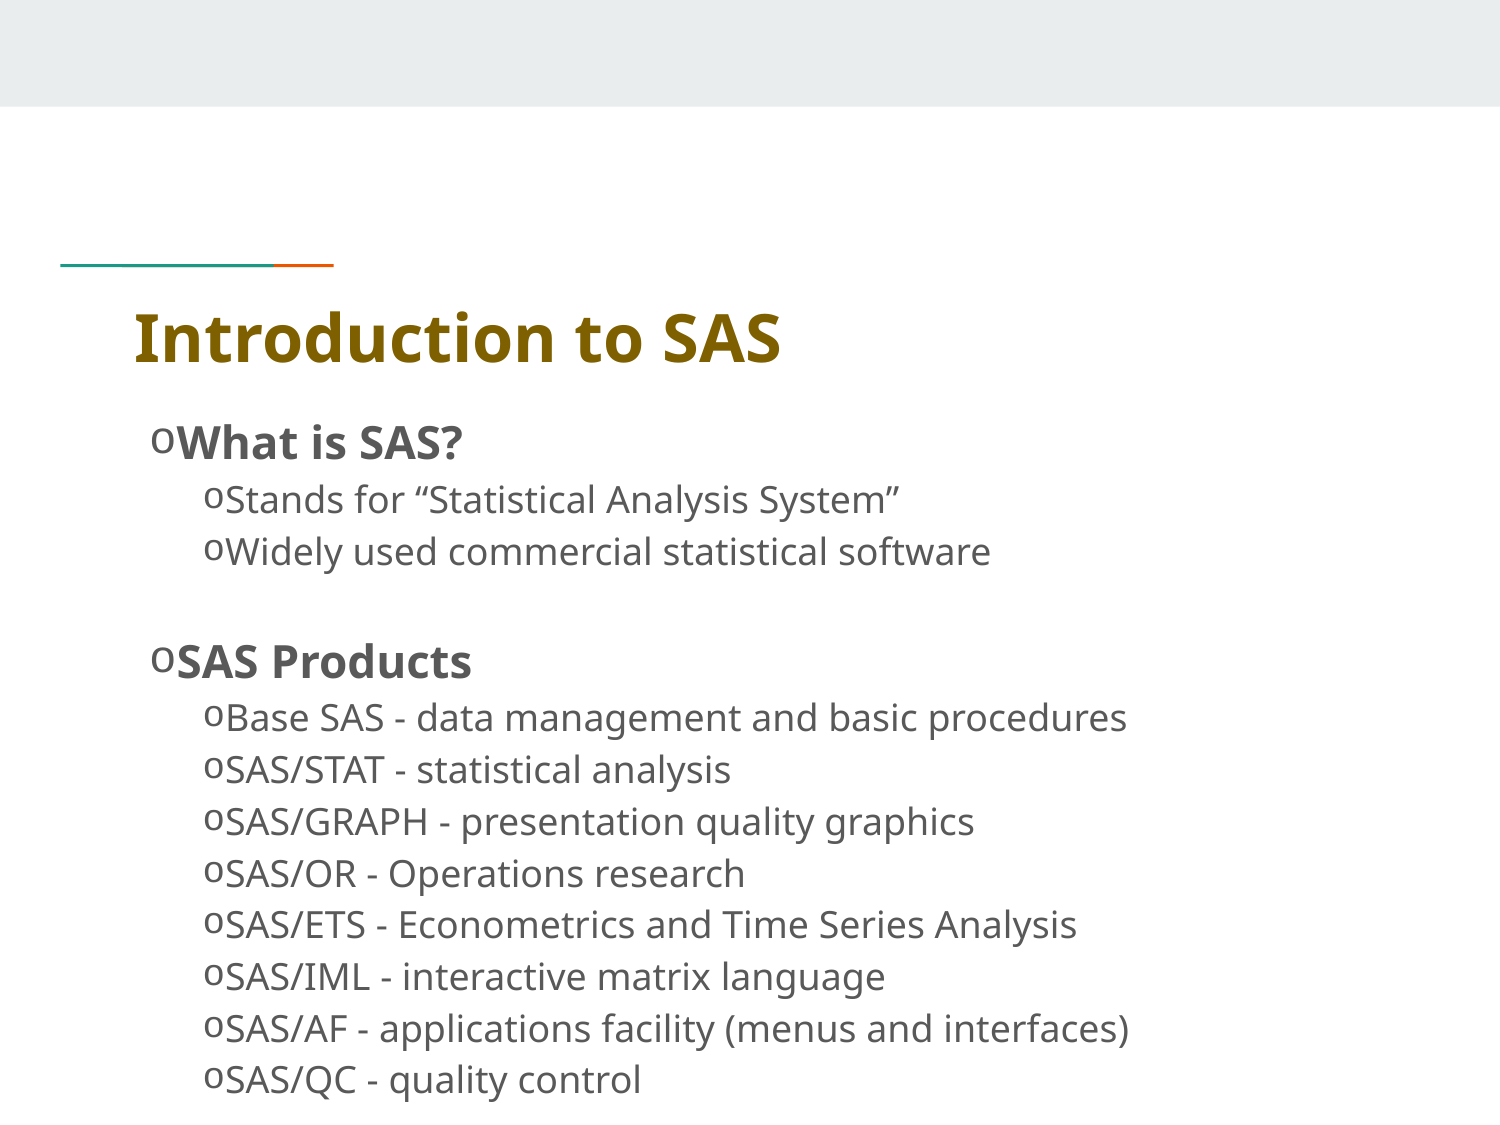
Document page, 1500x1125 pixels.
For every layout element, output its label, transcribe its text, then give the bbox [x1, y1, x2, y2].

title Introduction to SAS [119, 288, 1381, 398]
list What is SAS? Stands for “Statistical Analysis System” Widely used commercial statistical software SAS Products Base SAS - data management and basic procedures SAS/STAT - statistical analysis SAS/GRAPH - presentation quality graphics SAS/OR - Operations research SAS/ETS - Econometrics and Time Series Analysis SAS/IML - interactive matrix language SAS/AF - applications facility (menus and interfaces) SAS/QC - quality control [119, 398, 1381, 1110]
